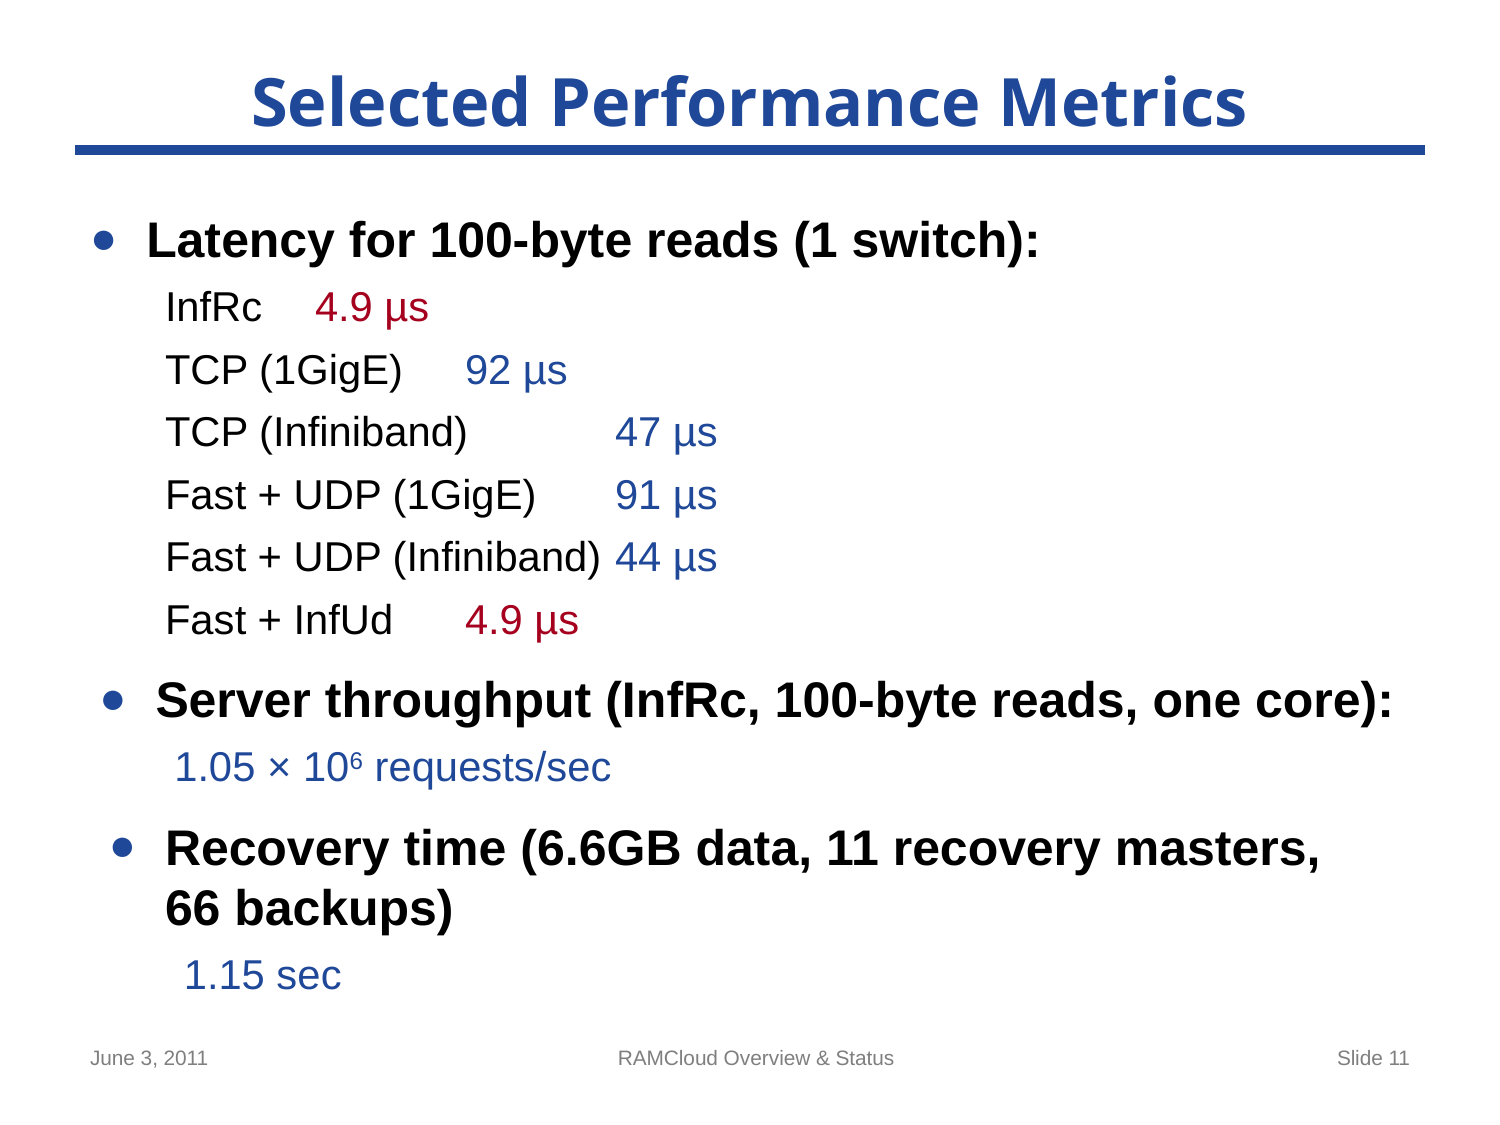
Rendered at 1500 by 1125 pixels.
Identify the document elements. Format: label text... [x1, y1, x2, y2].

title Selected Performance Metrics [75, 50, 1425, 150]
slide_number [75, 1037, 425, 1103]
slide_number Slide 11 [1074, 1037, 1425, 1103]
list Latency for 100-byte reads (1 switch): InfRc 4.9 µs TCP (1GigE) 92 µs TCP (Infiniband) 47 µs Fast + UDP (1GigE) 91 µs Fast + UDP (Infiniband) 44 µs Fast + InfUd 4.9 µs Server throughput (InfRc, 100-byte reads, one core): 1.05 × 106 requests/sec Recovery time (6.6GB data, 11 recovery masters, 66 backups) 1.15 sec [75, 200, 1425, 1005]
footer RAMCloud Overview & Status [474, 1037, 1038, 1103]
